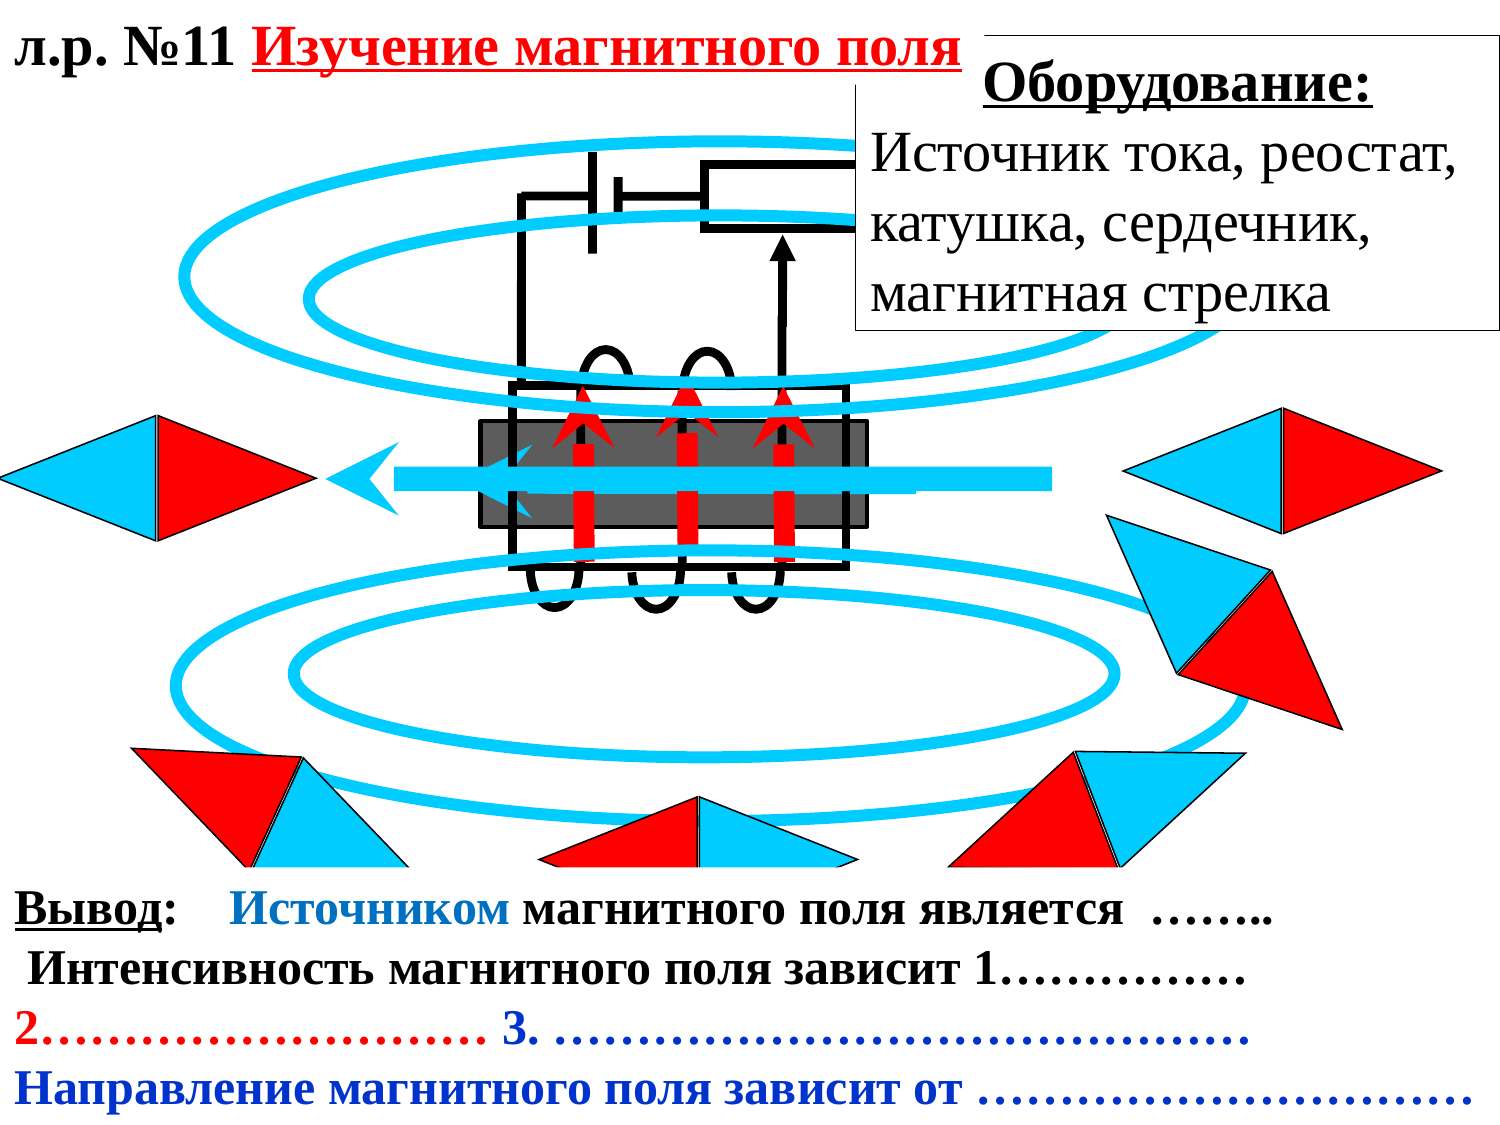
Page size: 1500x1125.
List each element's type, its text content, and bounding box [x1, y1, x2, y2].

text_box Оборудование: Источник тока, реостат, катушка, сердечник, магнитная стрелка [855, 35, 1500, 331]
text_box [635, 699, 762, 1020]
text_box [1033, 650, 1160, 970]
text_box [1154, 462, 1295, 782]
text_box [213, 655, 340, 974]
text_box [93, 318, 220, 638]
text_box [175, 141, 1255, 822]
text_box Вывод: Источником магнитного поля является …….. Интенсивность магнитного поля зависит 1…………… 2……………………… 3. …………………………………… Направление магнитного поля зависит от ………………………… [0, 867, 1500, 1123]
text_box л.р. №11 Изучение магнитного поля [0, 0, 985, 85]
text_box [1264, 311, 1346, 631]
